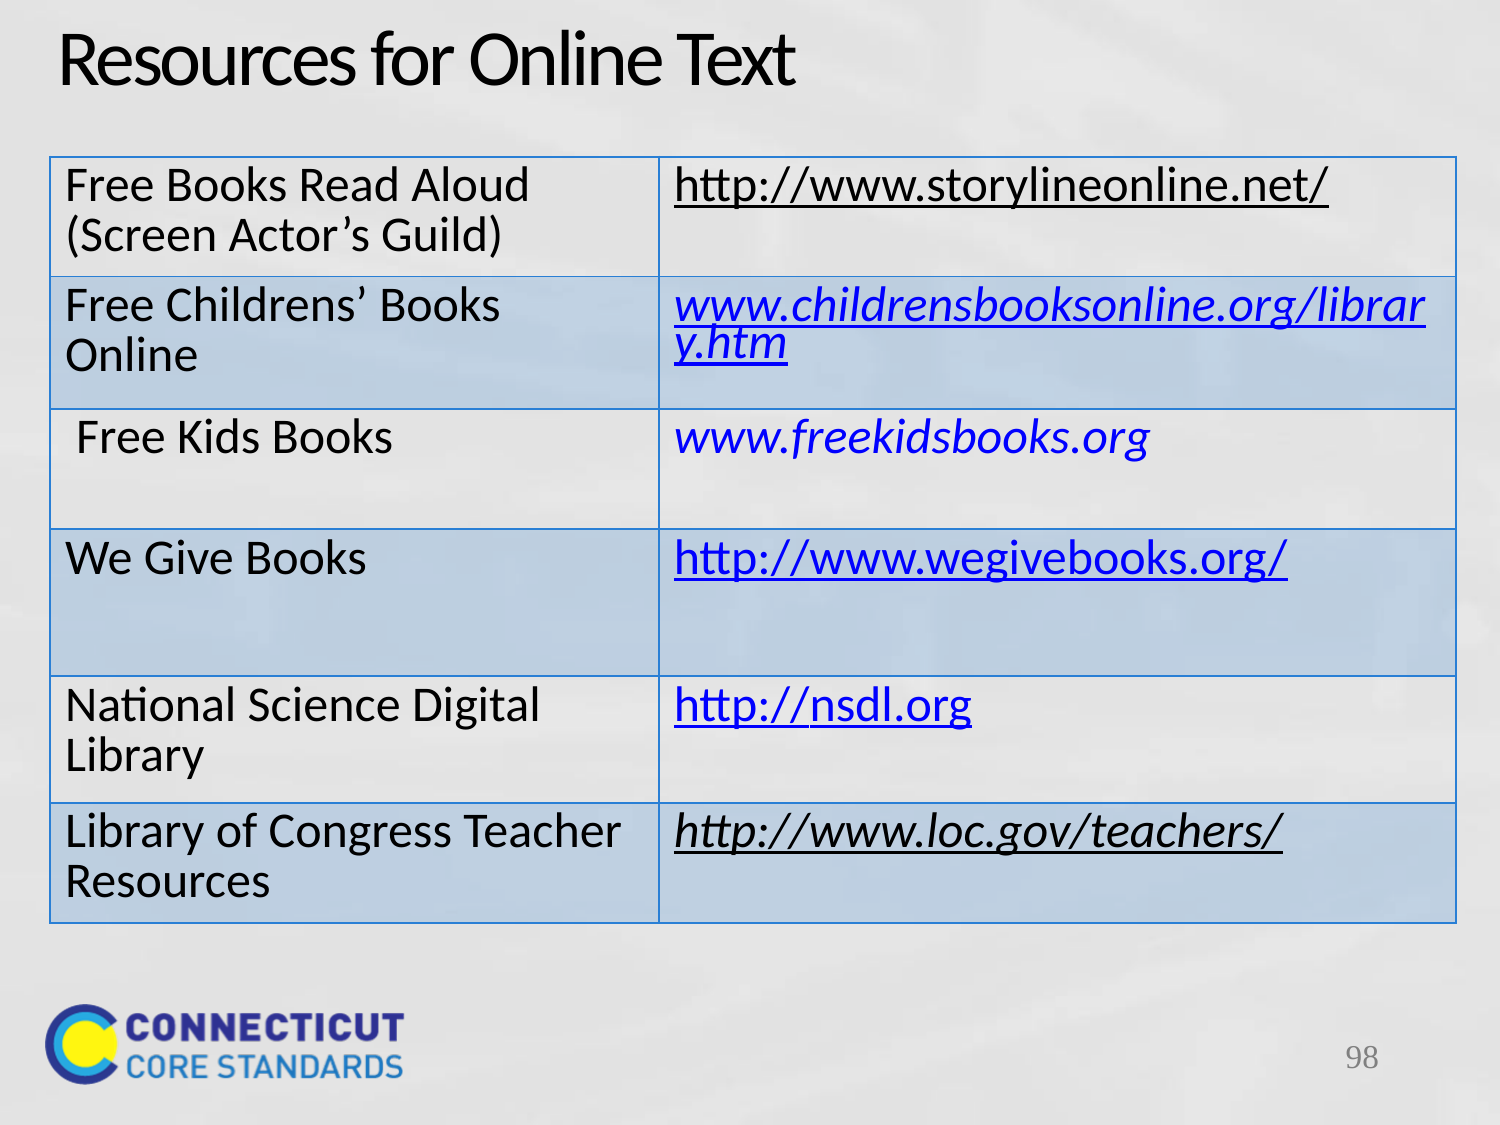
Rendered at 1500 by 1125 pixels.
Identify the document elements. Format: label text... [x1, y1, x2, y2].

table_cell Free Kids Books [51, 410, 658, 528]
table_cell www.childrensbooksonline.org/library.htm [660, 277, 1455, 408]
table_cell http://www.wegivebooks.org/ [660, 530, 1455, 675]
title Resources for Online Text [39, 16, 1377, 192]
table_cell Library of Congress Teacher Resources [51, 804, 658, 922]
table_cell We Give Books [51, 530, 658, 675]
table_cell www.freekidsbooks.org [660, 410, 1455, 528]
slide_number 98 [1330, 1024, 1423, 1085]
table_cell http://nsdl.org [660, 677, 1455, 802]
table_cell http://www.loc.gov/teachers/ [660, 804, 1455, 922]
table_header Free Books Read Aloud (Screen Actor’s Guild) [51, 158, 658, 276]
table_cell Free Childrens’ Books Online [51, 277, 658, 408]
picture [0, 0, 1500, 1125]
table_cell National Science Digital Library [51, 677, 658, 802]
table_header http://www.storylineonline.net/ [660, 158, 1455, 276]
